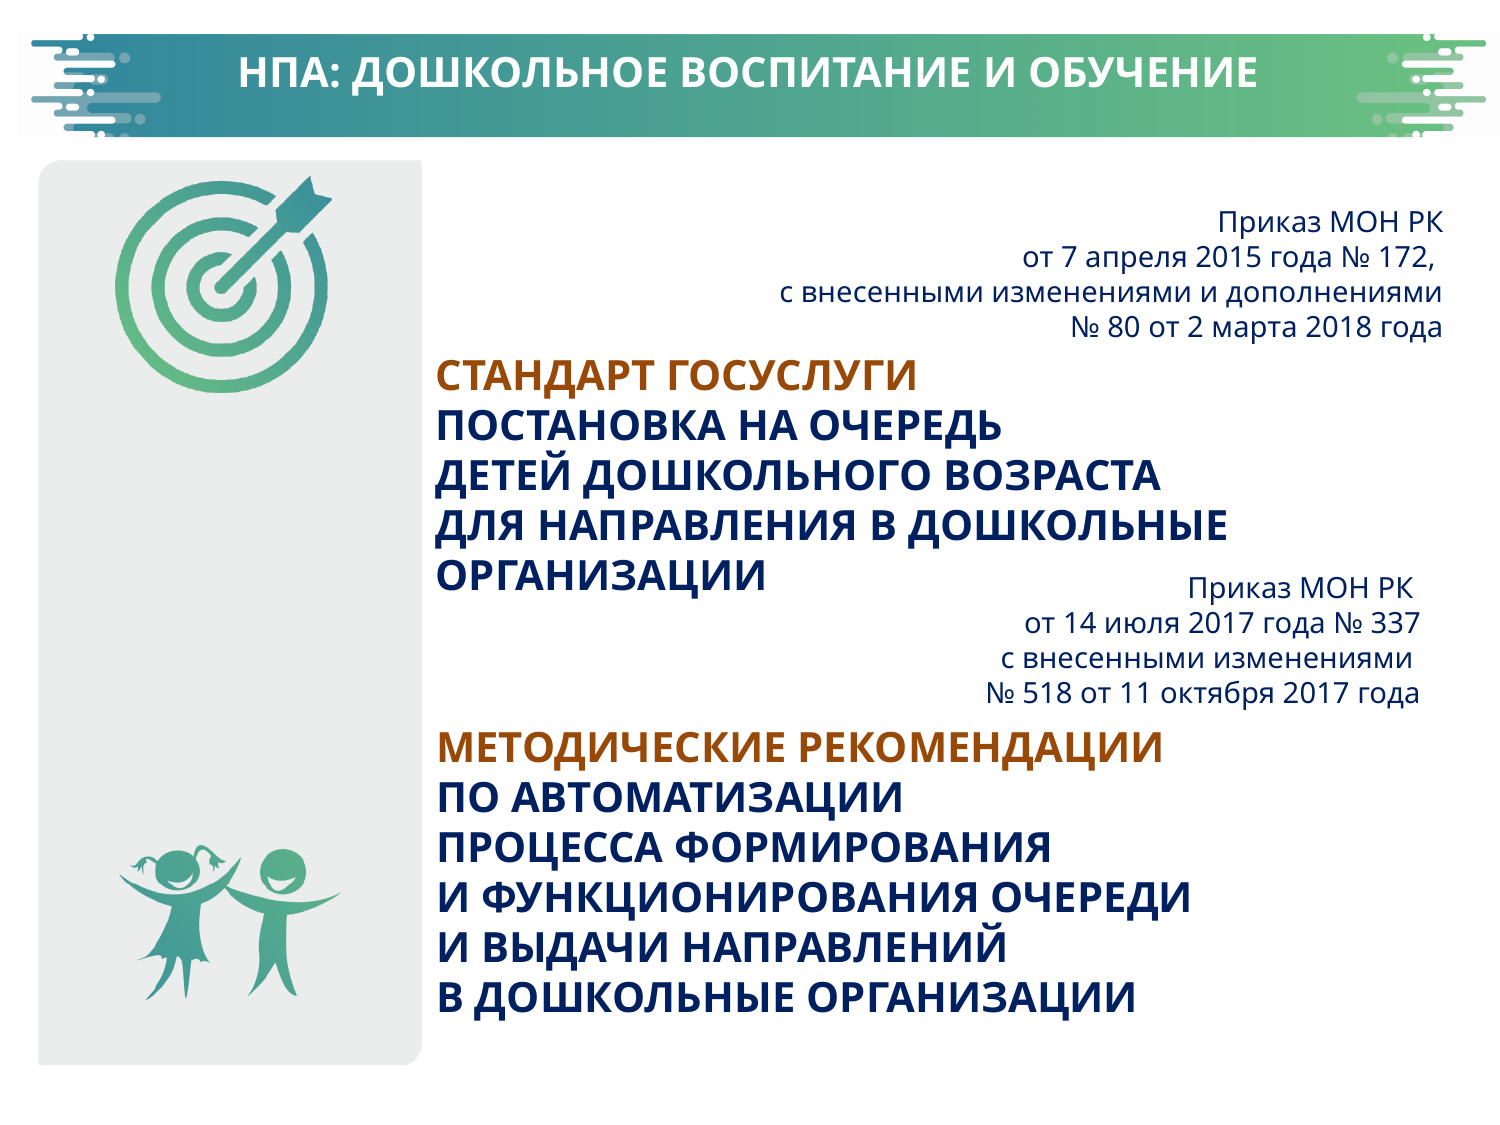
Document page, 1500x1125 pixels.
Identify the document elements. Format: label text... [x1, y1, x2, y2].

text_box СТАНДАРТ ГОСУСЛУГИ ПОСТАНОВКА НА ОЧЕРЕДЬ ДЕТЕЙ ДОШКОЛЬНОГО ВОЗРАСТА ДЛЯ НАПРАВЛЕНИЯ В ДОШКОЛЬНЫЕ ОРГАНИЗАЦИИ [426, 341, 1464, 606]
text_box Приказ МОН РК от 7 апреля 2015 года № 172, с внесенными изменениями и дополнениями № 80 от 2 марта 2018 года [513, 196, 1459, 341]
text_box Приказ МОН РК от 14 июля 2017 года № 337 с внесенными изменениями № 518 от 11 октября 2017 года [620, 561, 1436, 752]
picture [38, 160, 422, 1065]
picture [17, 32, 1500, 138]
text_box МЕТОДИЧЕСКИЕ РЕКОМЕНДАЦИИ ПО АВТОМАТИЗАЦИИ ПРОЦЕССА ФОРМИРОВАНИЯ И ФУНКЦИОНИРОВАНИЯ ОЧЕРЕДИ И ВЫДАЧИ НАПРАВЛЕНИЙ В ДОШКОЛЬНЫЕ ОРГАНИЗАЦИИ [421, 713, 1417, 1079]
